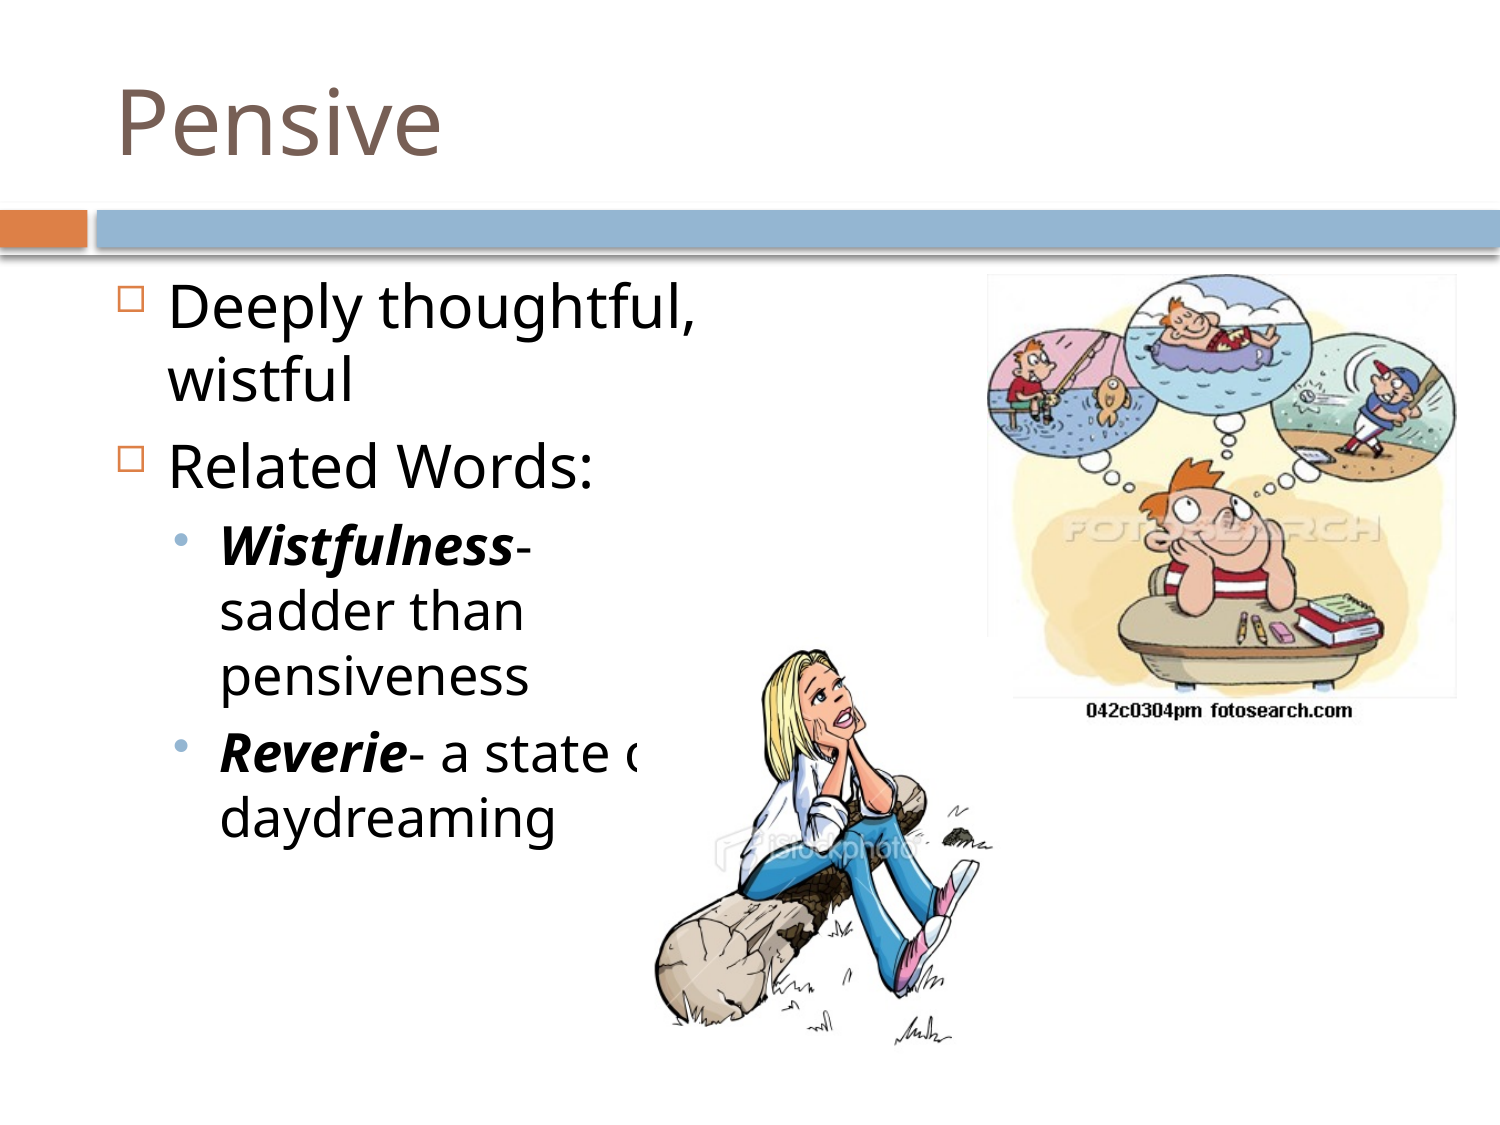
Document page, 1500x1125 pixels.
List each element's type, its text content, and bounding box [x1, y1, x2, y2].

picture [637, 274, 1457, 1059]
list Deeply thoughtful, wistful Related Words: Wistfulness- sadder than pensiveness Reverie- a state of daydreaming [99, 260, 738, 1011]
title Pensive [99, 37, 1438, 200]
